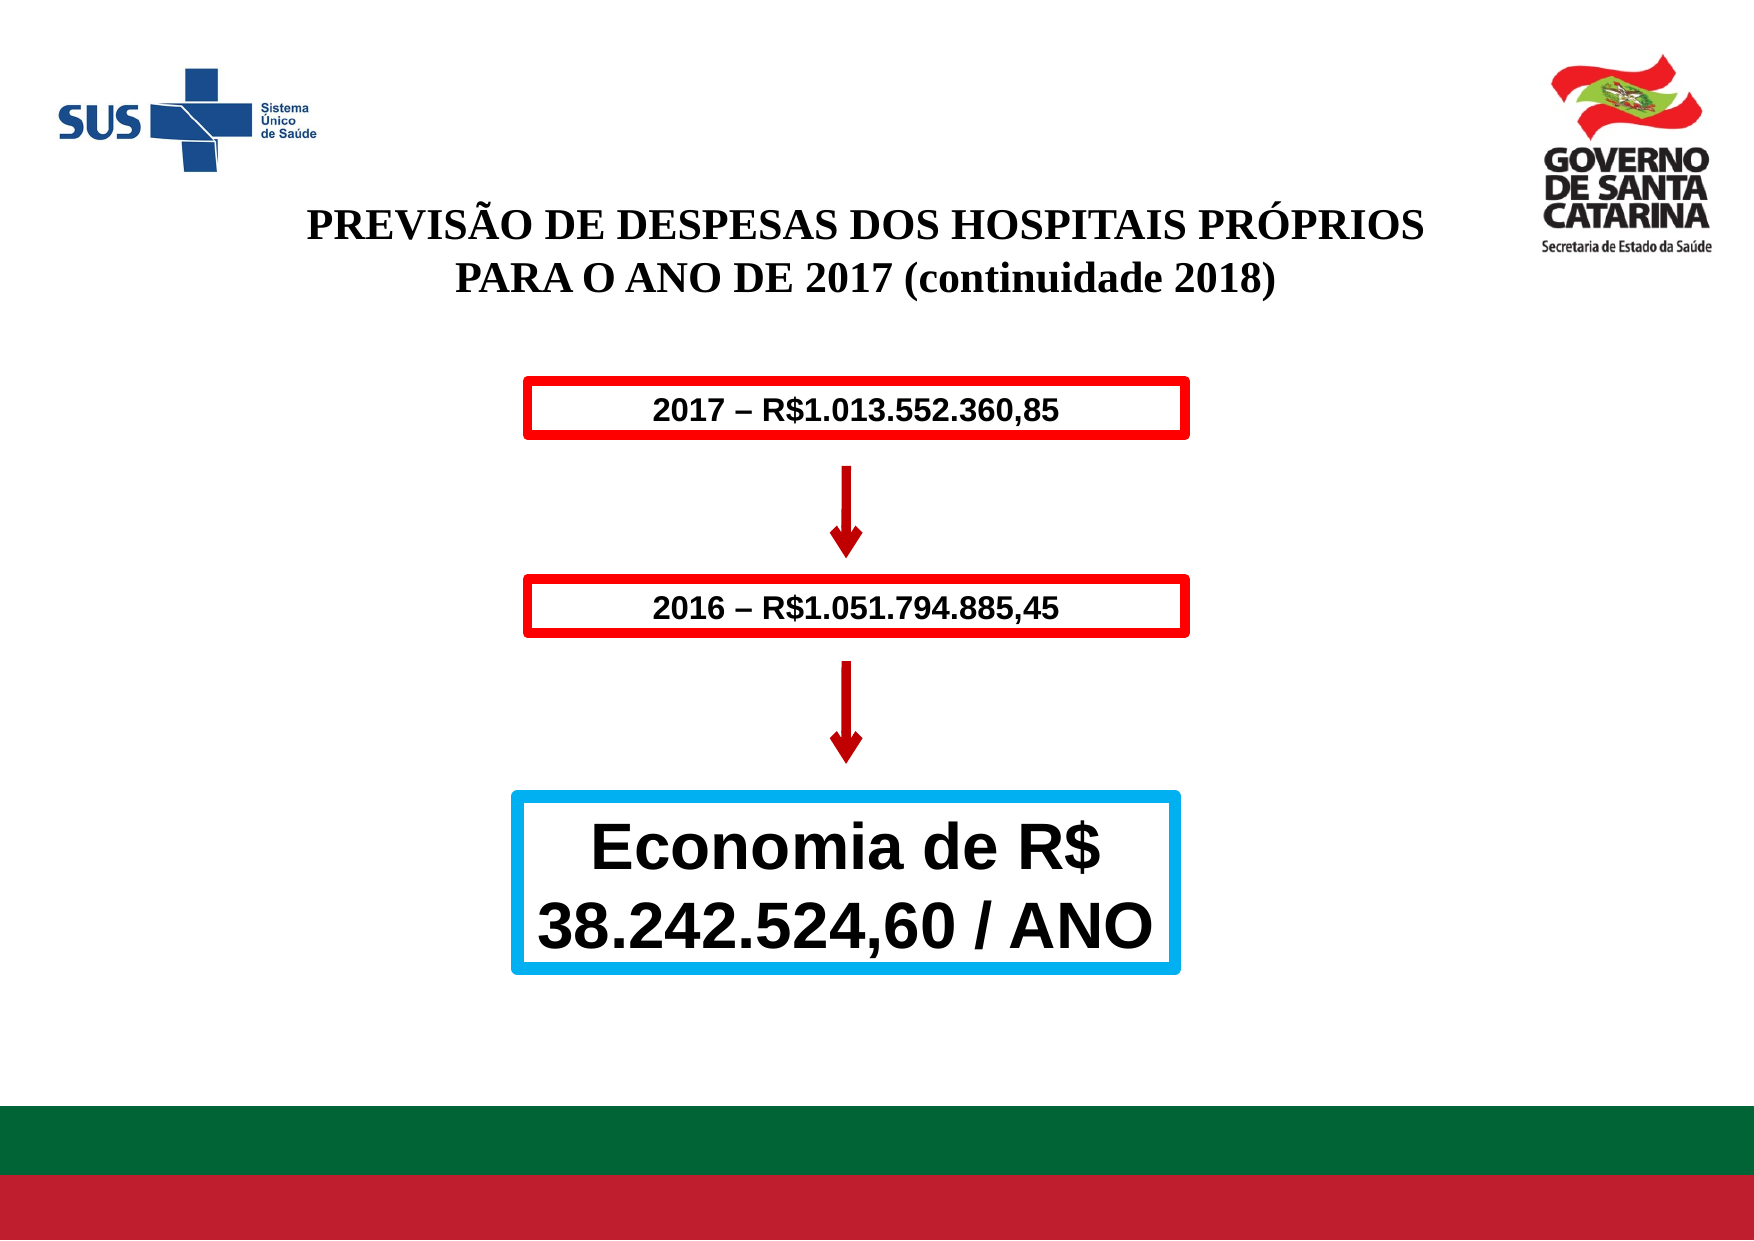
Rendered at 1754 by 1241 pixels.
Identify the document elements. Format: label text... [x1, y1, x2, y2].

text_box 2016 – R$1.051.794.885,45 [527, 578, 1186, 634]
text_box 2017 – R$1.013.552.360,85 [527, 380, 1186, 436]
text_box Economia de R$ 38.242.524,60 / ANO [517, 796, 1175, 969]
picture [52, 55, 327, 185]
picture [1538, 51, 1716, 256]
text_box PREVISÃO DE DESPESAS DOS HOSPITAIS PRÓPRIOS PARA O ANO DE 2017 (continuidade 2018) [280, 188, 1453, 309]
